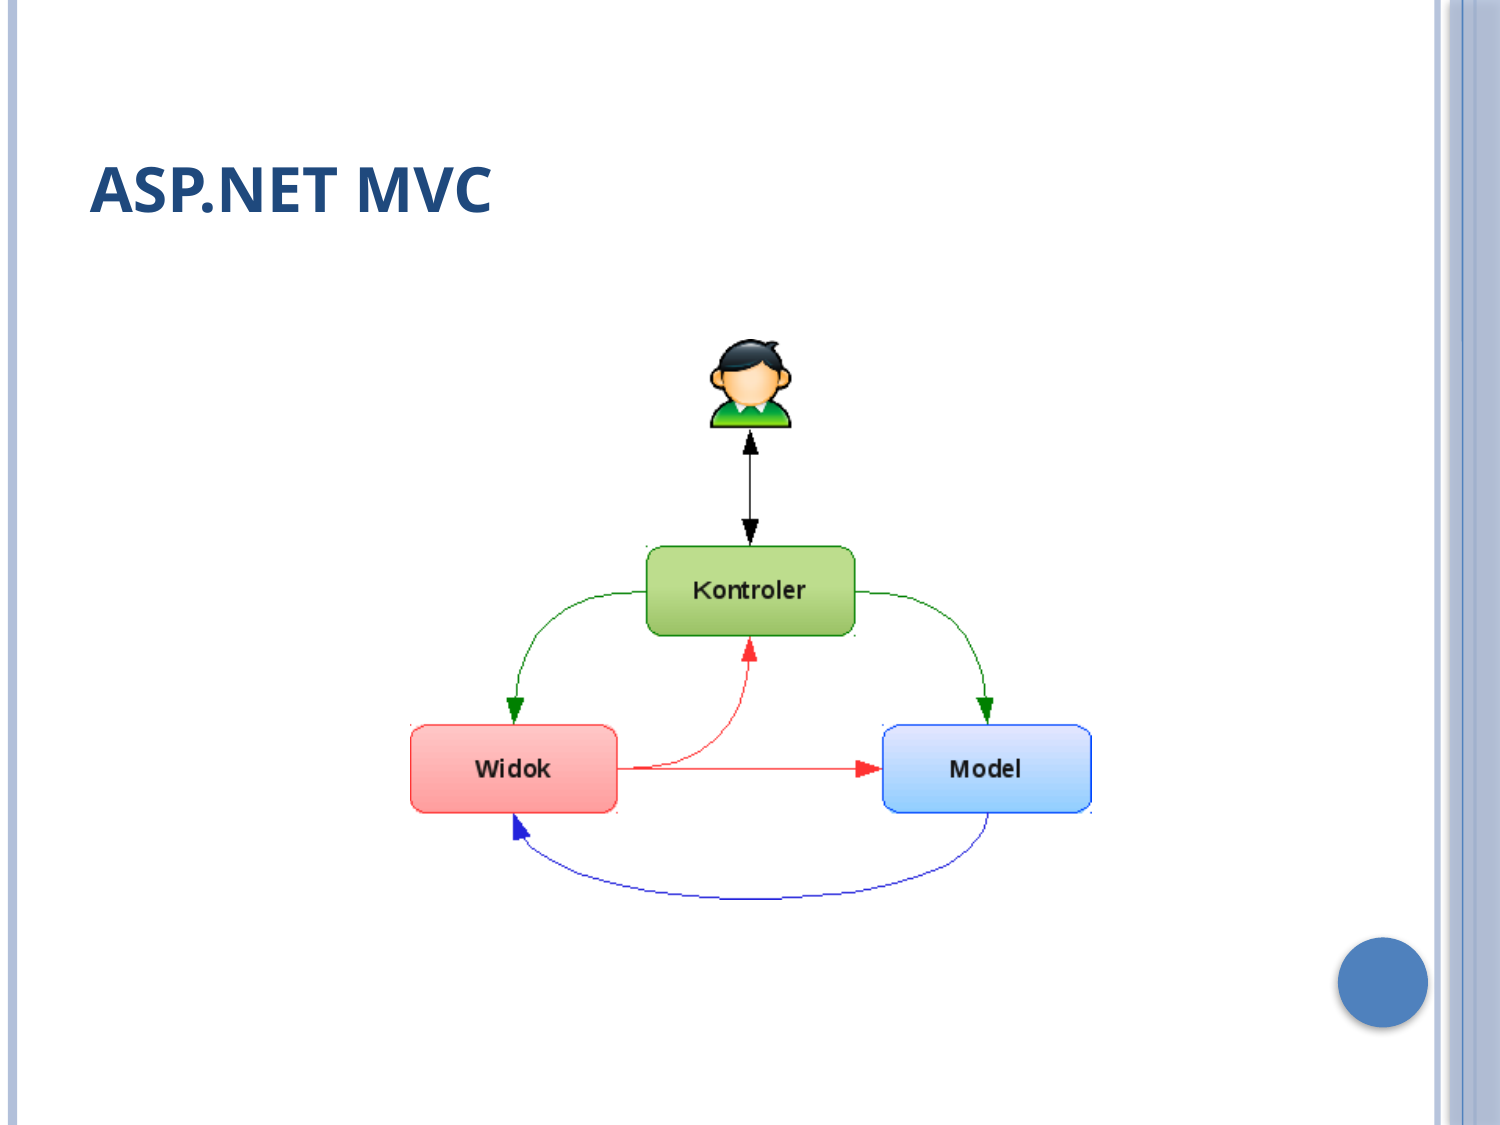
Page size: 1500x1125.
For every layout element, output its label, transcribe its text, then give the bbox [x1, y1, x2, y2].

picture [409, 339, 1092, 900]
title ASP.NET MVC [75, 45, 1300, 233]
